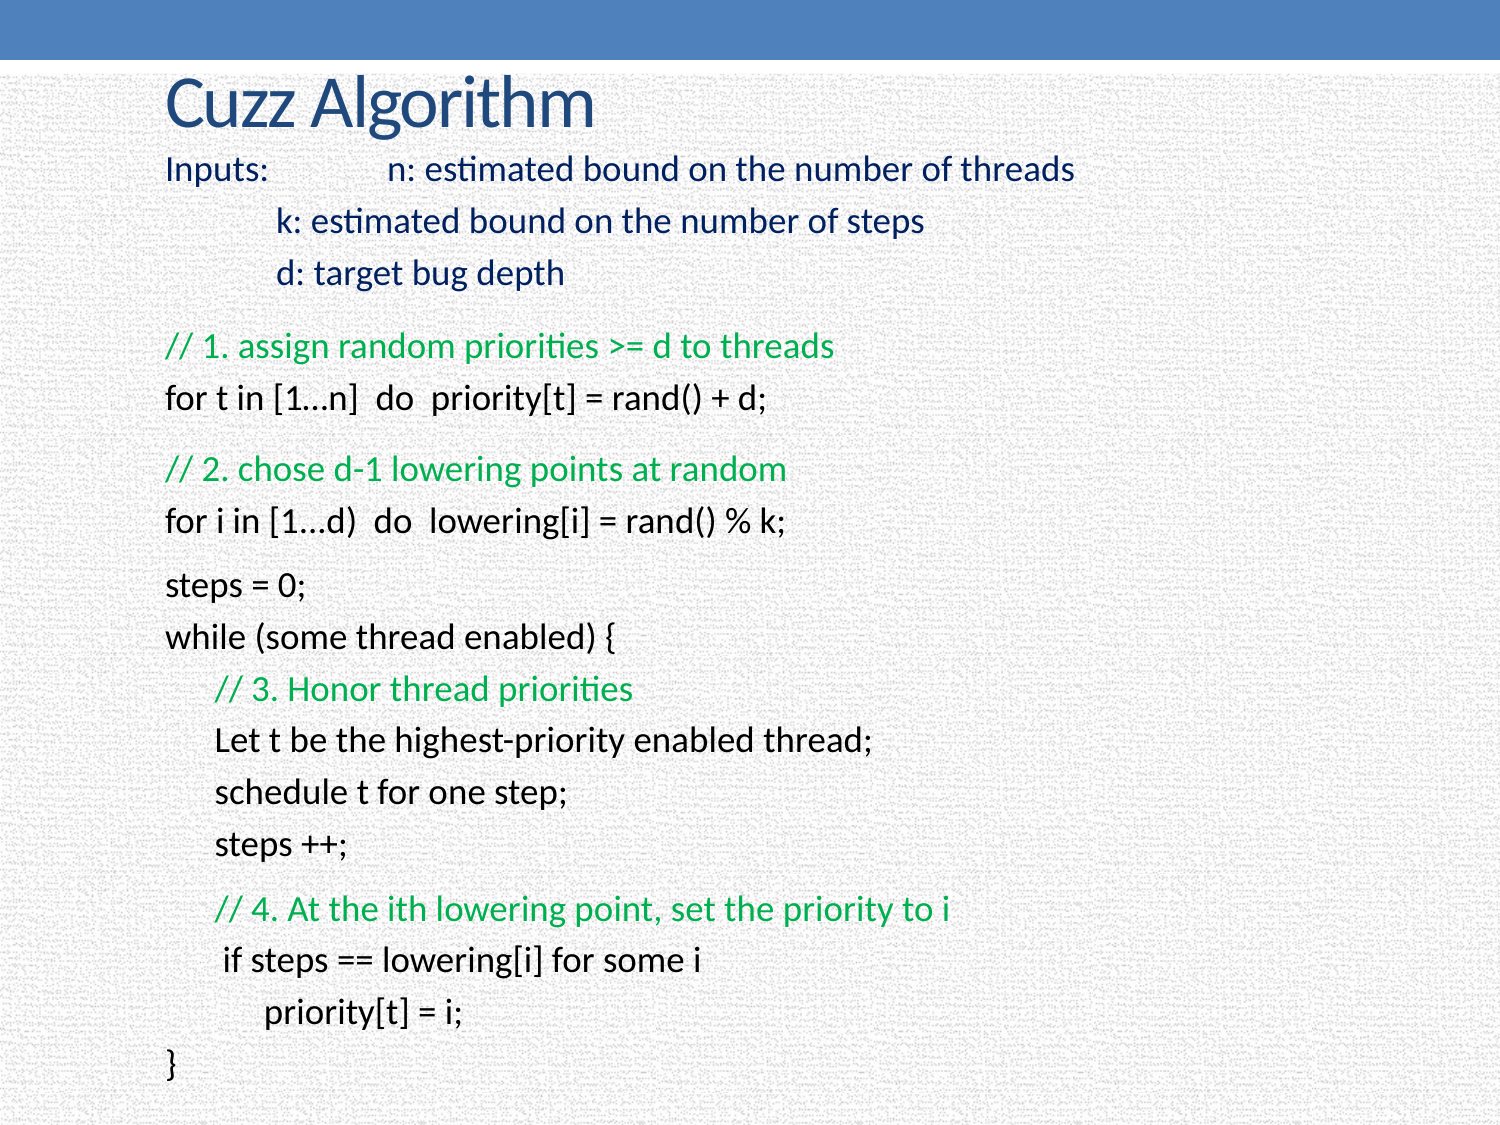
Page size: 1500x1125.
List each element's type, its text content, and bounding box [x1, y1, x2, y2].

list Inputs: n: estimated bound on the number of threads k: estimated bound on the number of steps d: target bug depth // 1. assign random priorities >= d to threads for t in [1…n] do priority[t] = rand() + d; // 2. chose d-1 lowering points at random for i in [1...d) do lowering[i] = rand() % k; steps = 0; while (some thread enabled) { // 3. Honor thread priorities Let t be the highest-priority enabled thread; schedule t for one step; steps ++; // 4. At the ith lowering point, set the priority to i if steps == lowering[i] for some i priority[t] = i; } [150, 137, 1425, 1100]
title Cuzz Algorithm [150, 45, 1425, 137]
